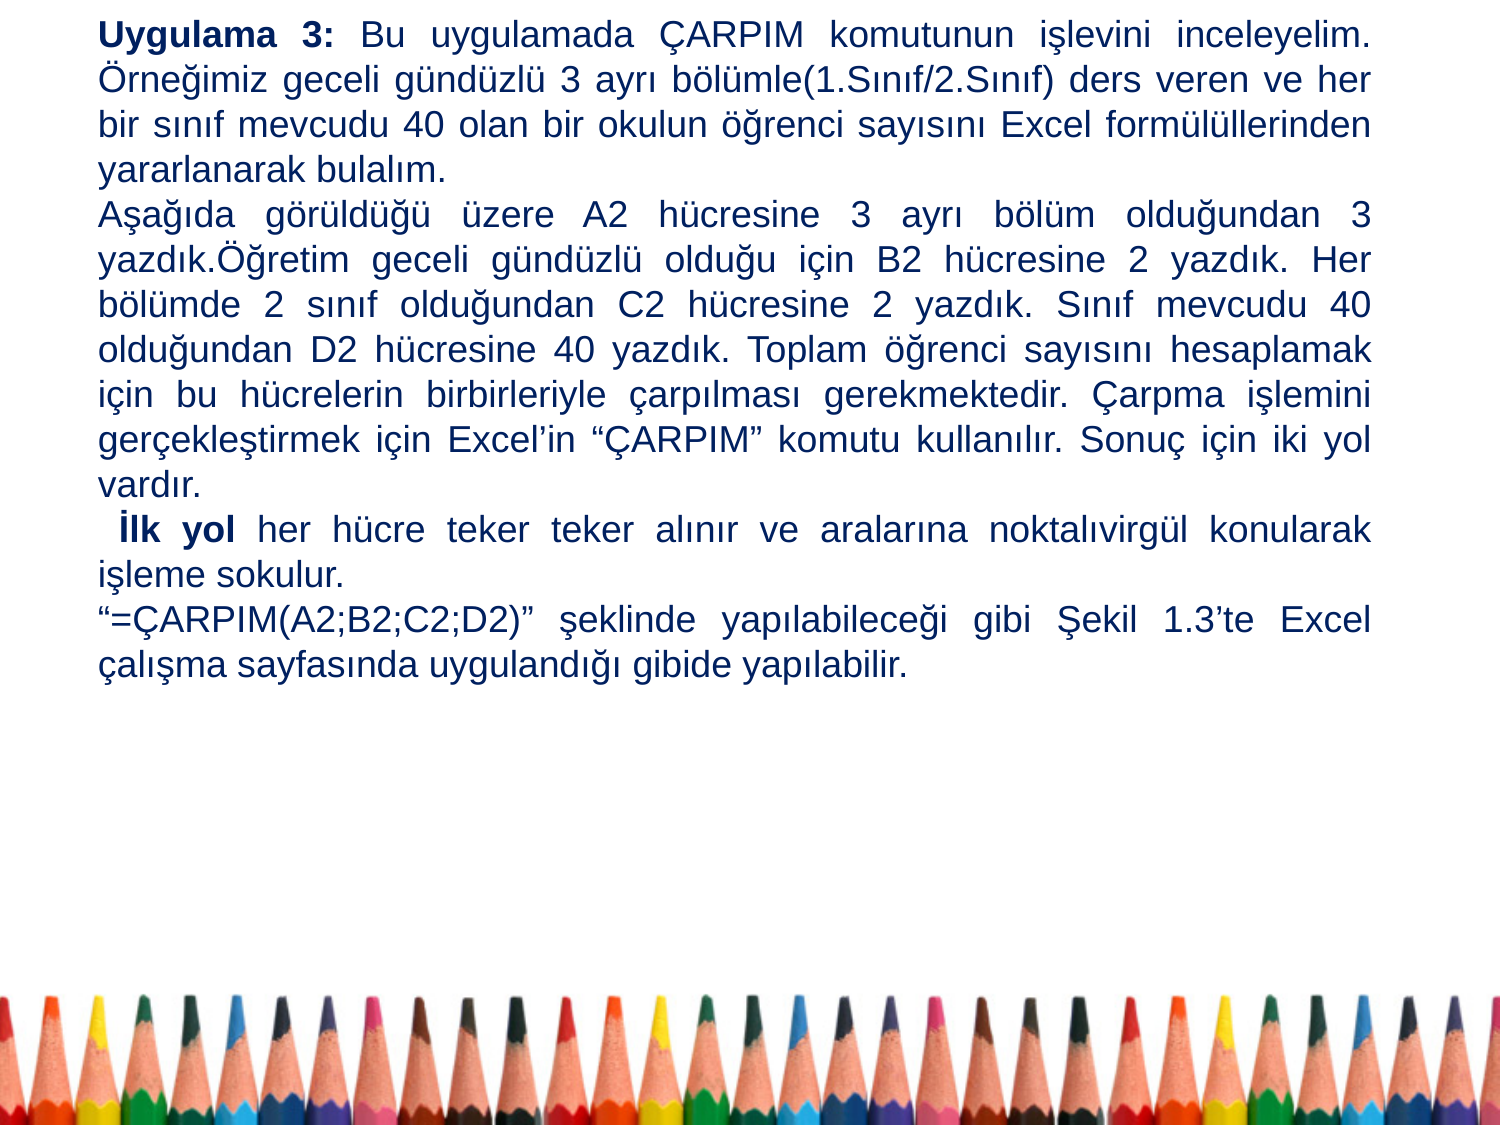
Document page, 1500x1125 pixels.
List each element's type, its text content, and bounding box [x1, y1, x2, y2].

picture [0, 0, 1500, 1125]
text_box Uygulama 3: Bu uygulamada ÇARPIM komutunun işlevini inceleyelim. Örneğimiz geceli gündüzlü 3 ayrı bölümle(1.Sınıf/2.Sınıf) ders veren ve her bir sınıf mevcudu 40 olan bir okulun öğrenci sayısını Excel formülüllerinden yararlanarak bulalım. Aşağıda görüldüğü üzere A2 hücresine 3 ayrı bölüm olduğundan 3 yazdık.Öğretim geceli gündüzlü olduğu için B2 hücresine 2 yazdık. Her bölümde 2 sınıf olduğundan C2 hücresine 2 yazdık. Sınıf mevcudu 40 olduğundan D2 hücresine 40 yazdık. Toplam öğrenci sayısını hesaplamak için bu hücrelerin birbirleriyle çarpılması gerekmektedir. Çarpma işlemini gerçekleştirmek için Excel’in “ÇARPIM” komutu kullanılır. Sonuç için iki yol vardır. İlk yol her hücre teker teker alınır ve aralarına noktalıvirgül konularak işleme sokulur. “=ÇARPIM(A2;B2;C2;D2)” şeklinde yapılabileceği gibi Şekil 1.3’te Excel çalışma sayfasında uygulandığı gibide yapılabilir. [83, 3, 1387, 693]
